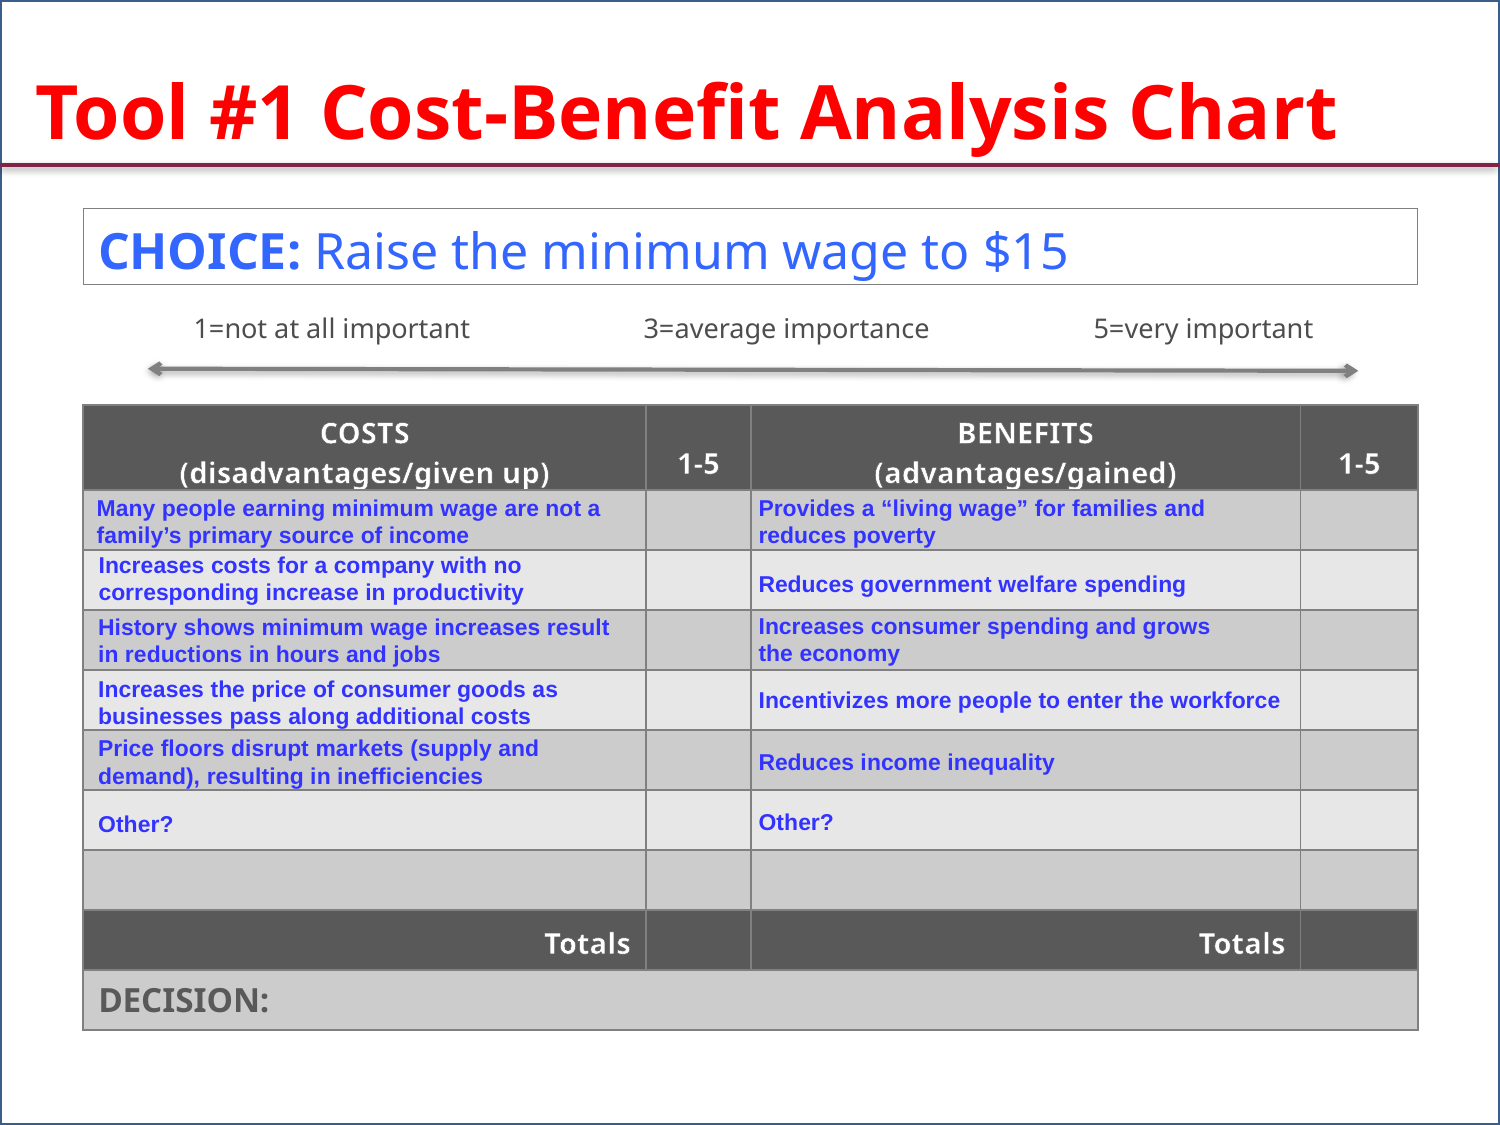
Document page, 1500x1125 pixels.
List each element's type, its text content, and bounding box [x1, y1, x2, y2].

table_cell [1308, 491, 1417, 549]
text_box CHOICE: Raise the minimum wage to $15 [83, 212, 1089, 287]
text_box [147, 368, 1359, 372]
text_box [83, 208, 1418, 285]
text_box Provides a “living wage” for families and reduces poverty [743, 485, 1308, 556]
text_box [0, 174, 1500, 1125]
text_box Many people earning minimum wage are not a family’s primary source of income [81, 485, 646, 556]
table_cell [648, 671, 750, 729]
table_cell [1301, 671, 1417, 729]
text_box Increases consumer spending and grows the economy [743, 603, 1227, 674]
table_cell [647, 791, 750, 849]
table_cell [752, 671, 1300, 729]
table_cell Totals [84, 911, 645, 969]
table_header COSTS (disadvantages/given up) [84, 406, 645, 485]
table_header BENEFITS (advantages/gained) [752, 406, 1300, 485]
table_cell [647, 911, 750, 969]
table_header 1-5 [647, 406, 750, 489]
text_box Reduces income inequality [743, 740, 1227, 783]
table_cell [1227, 611, 1300, 669]
table_cell [752, 851, 1300, 909]
table_header 1-5 [1301, 406, 1417, 489]
text_box Price floors disrupt markets (supply and demand), resulting in inefficiencies [83, 726, 648, 797]
table_cell [647, 491, 743, 549]
table_cell [752, 731, 1300, 789]
table_cell [1301, 911, 1417, 969]
text_box Other? [743, 799, 1227, 843]
text_box Reduces government welfare spending [743, 562, 1227, 603]
text_box Tool #1 Cost-Benefit Analysis Chart [21, 56, 1467, 162]
text_box Incentivizes more people to enter the workforce [743, 678, 1297, 721]
table_cell [1301, 731, 1417, 789]
table_cell [647, 851, 750, 909]
text_box Increases costs for a company with no corresponding increase in productivity [83, 543, 648, 604]
table_cell [1301, 551, 1417, 609]
table_cell [1301, 611, 1417, 669]
table_cell [648, 611, 743, 669]
table_cell Totals [752, 911, 1300, 969]
table_cell [1301, 791, 1417, 849]
table_cell [1301, 851, 1417, 909]
table_cell [648, 731, 750, 789]
table_cell [84, 851, 645, 909]
text_box Increases the price of consumer goods as businesses pass along additional costs [83, 666, 648, 726]
text_box [0, 0, 1500, 163]
table_cell [84, 797, 645, 849]
text_box Other? [83, 801, 567, 845]
table_cell [752, 791, 1300, 849]
text_box History shows minimum wage increases result in reductions in hours and jobs [83, 604, 648, 666]
table_cell [648, 551, 750, 609]
table_cell DECISION: [84, 971, 1417, 1029]
table_cell [752, 556, 1300, 609]
text_box 1=not at all important 3=average importance 5=very important [21, 304, 1486, 384]
